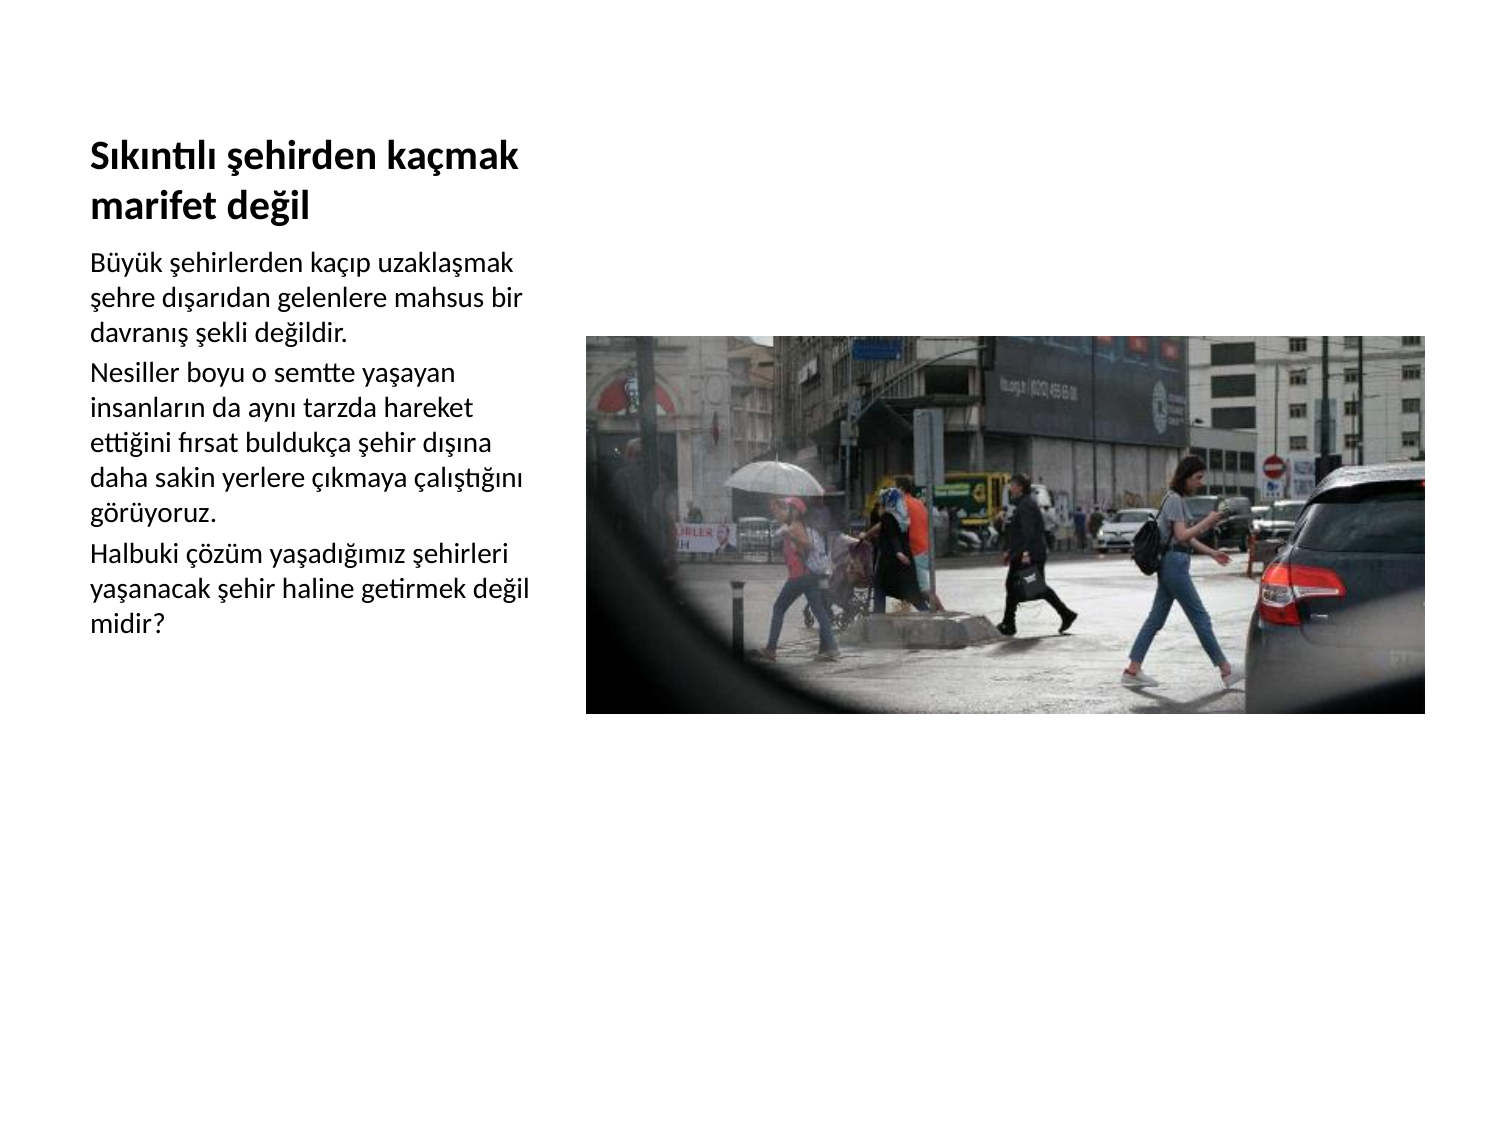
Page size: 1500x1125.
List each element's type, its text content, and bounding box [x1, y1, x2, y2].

list Büyük şehirlerden kaçıp uzaklaşmak şehre dışarıdan gelenlere mahsus bir davranış şekli değildir. Nesiller boyu o semtte yaşayan insanların da aynı tarzda hareket ettiğini fırsat buldukça şehir dışına daha sakin yerlere çıkmaya çalıştığını görüyoruz. Halbuki çözüm yaşadığımız şehirleri yaşanacak şehir haline getirmek değil midir? [75, 235, 569, 1005]
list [586, 335, 1426, 714]
title Sıkıntılı şehirden kaçmak marifet değil [75, 44, 569, 235]
